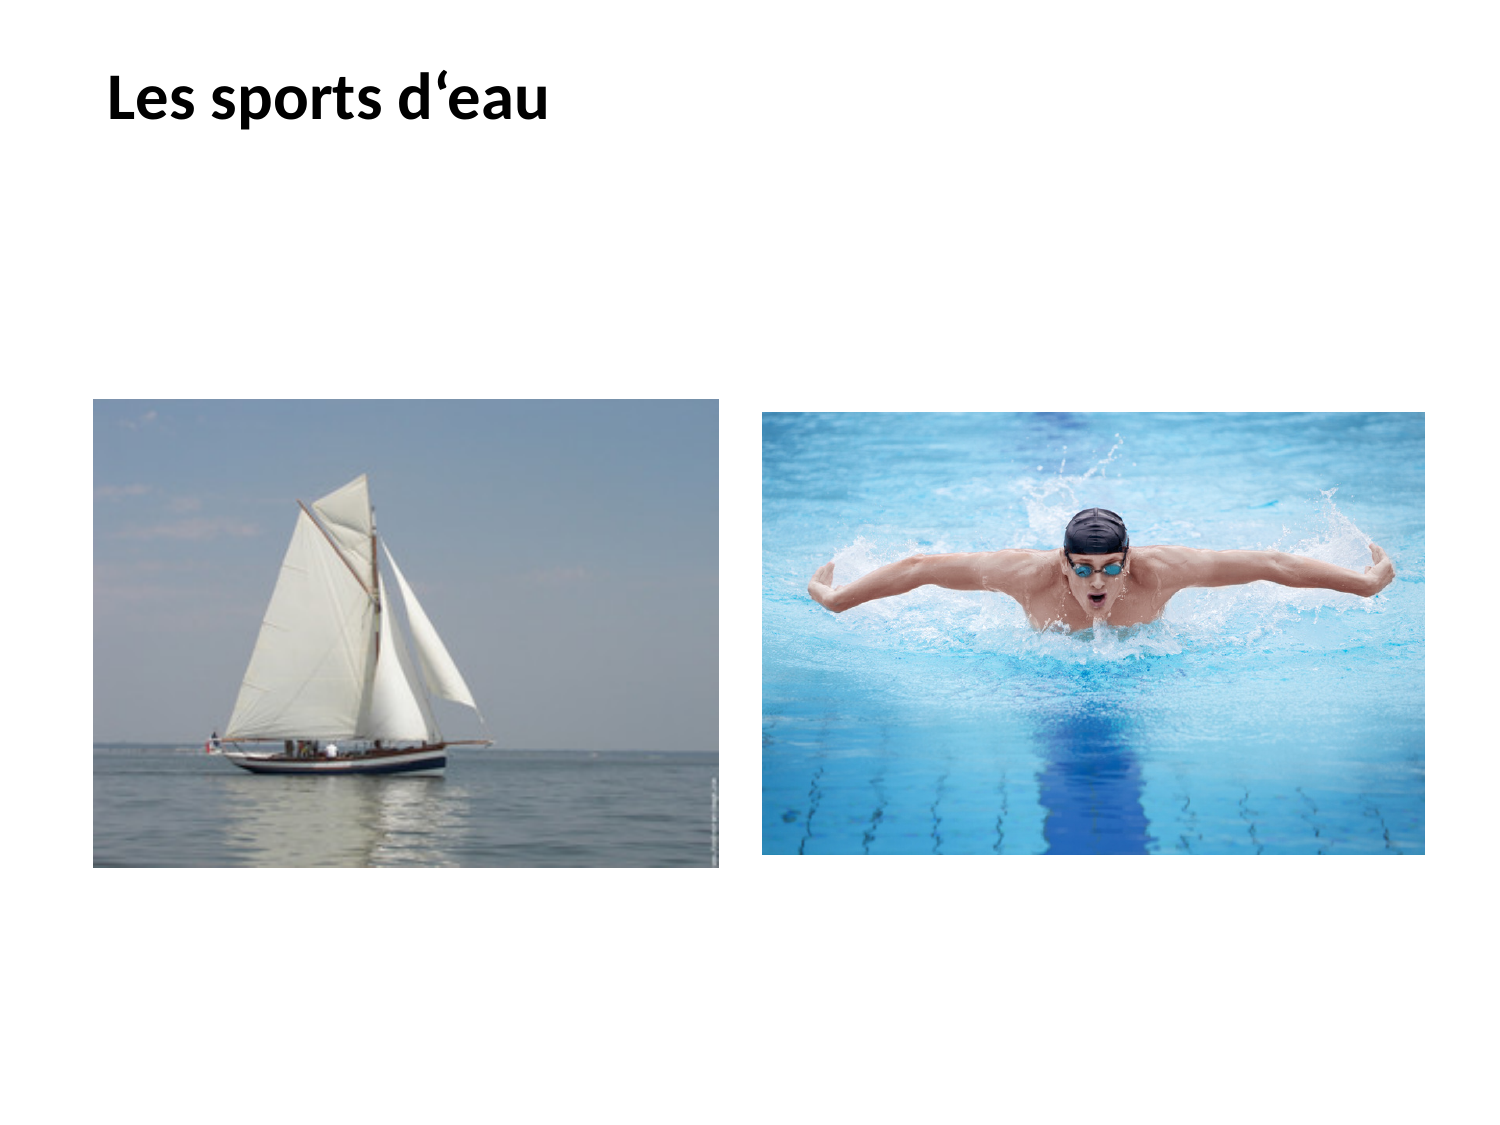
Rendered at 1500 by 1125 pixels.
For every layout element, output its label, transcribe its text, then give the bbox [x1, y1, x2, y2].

picture [762, 412, 1426, 855]
title Les sports d‘eau [75, 45, 1425, 233]
picture [93, 399, 719, 869]
